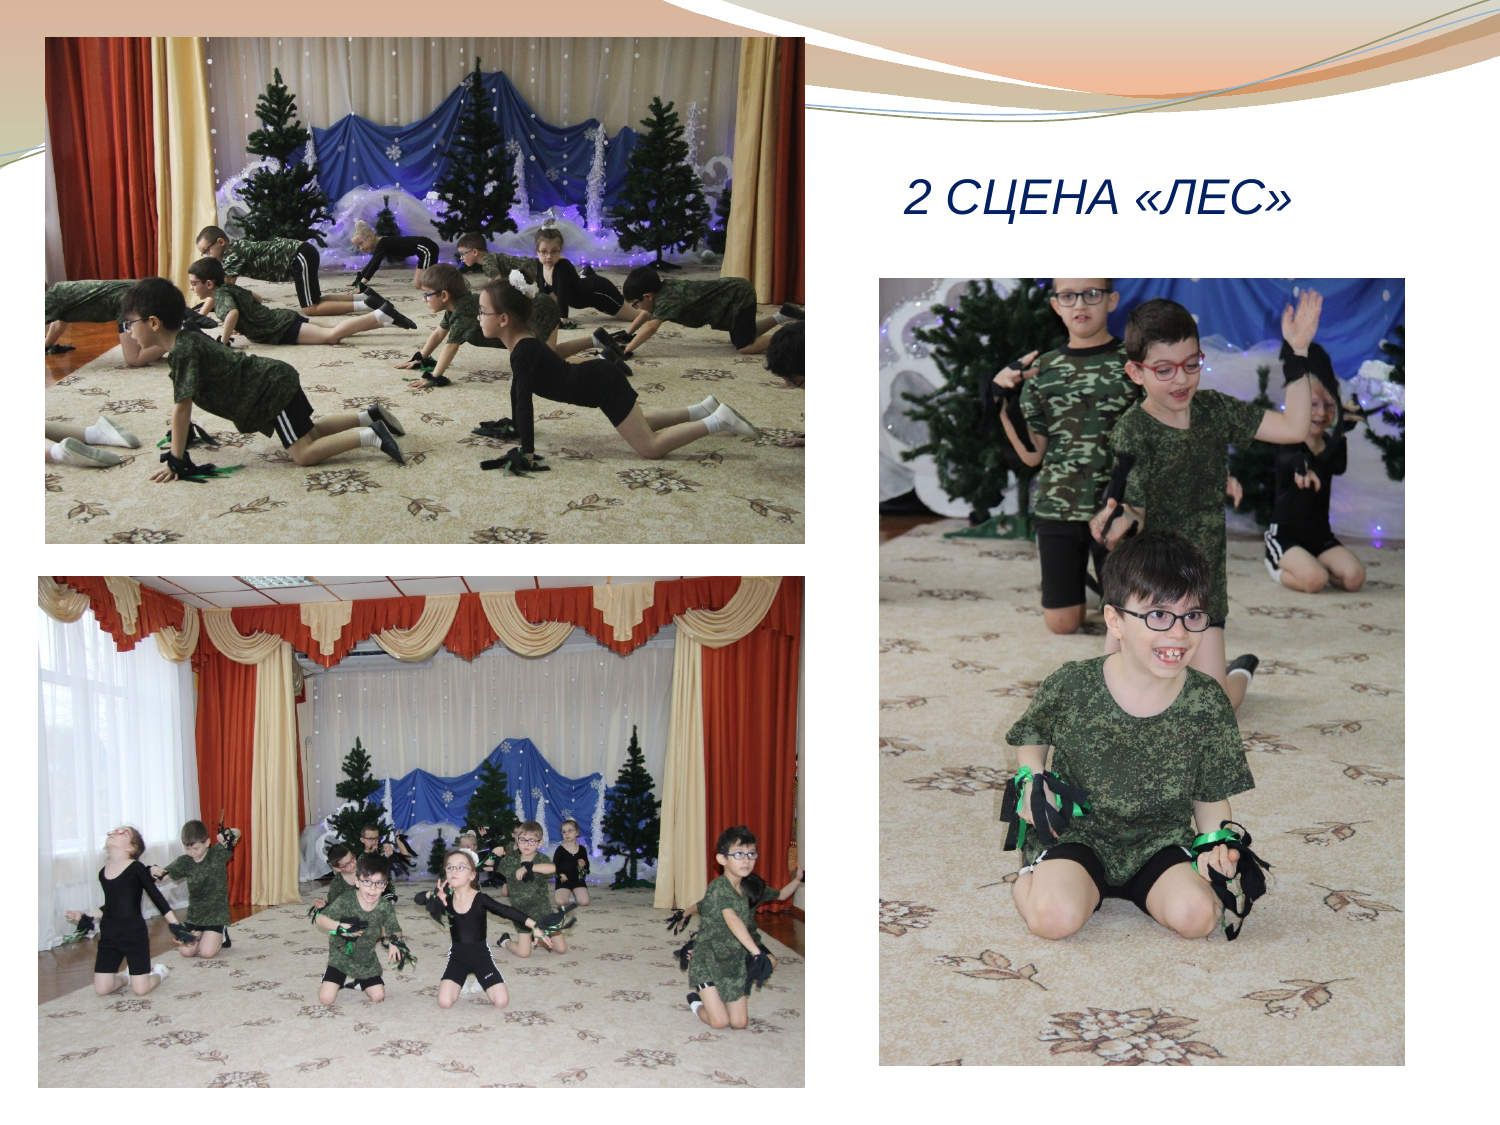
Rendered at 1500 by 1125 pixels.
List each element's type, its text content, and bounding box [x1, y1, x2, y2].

picture [37, 576, 805, 1088]
picture [44, 37, 805, 544]
picture [879, 278, 1405, 1066]
title 2 СЦЕНА «ЛЕС» [811, 54, 1405, 386]
